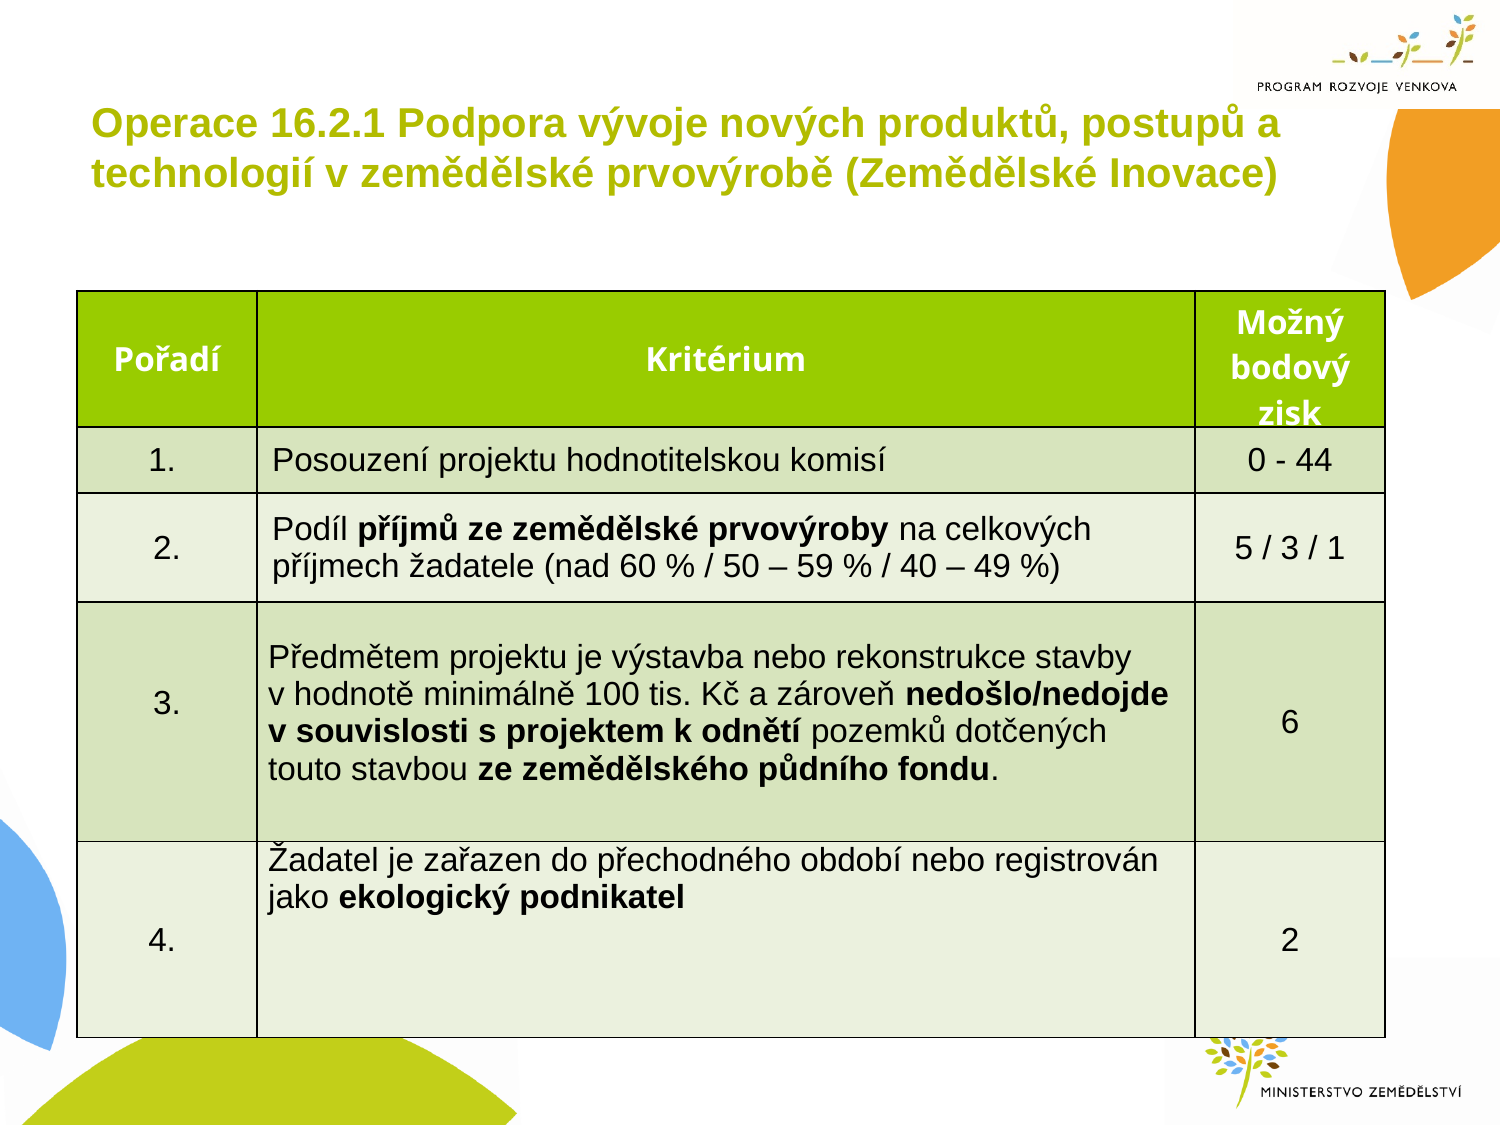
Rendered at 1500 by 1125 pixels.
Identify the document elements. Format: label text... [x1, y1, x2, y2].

table_cell 4. [78, 842, 256, 1037]
text_box [76, 278, 1436, 520]
table_cell 3. [78, 603, 256, 841]
table_cell Podíl příjmů ze zemědělské prvovýroby na celkových příjmech žadatele (nad 60 % / 50 – 59 % / 40 – 49 %) [258, 494, 1194, 601]
table_cell 5 / 3 / 1 [1196, 494, 1384, 601]
table_cell Posouzení projektu hodnotitelskou komisí [258, 428, 1194, 492]
table_cell 1. [78, 428, 256, 492]
table_header Kritérium [258, 292, 1194, 426]
table_cell 2. [78, 494, 256, 601]
text_box Operace 16.2.1 Podpora vývoje nových produktů, postupů a technologií v zemědělské prvovýrobě (Zemědělské Inovace) [76, 78, 1400, 204]
table_cell 6 [1196, 603, 1384, 841]
table_cell 0 - 44 [1196, 428, 1384, 492]
table_header Pořadí [78, 292, 256, 426]
table_cell Předmětem projektu je výstavba nebo rekonstrukce stavby v hodnotě minimálně 100 tis. Kč a zároveň nedošlo/nedojde v souvislosti s projektem k odnětí pozemků dotčených touto stavbou ze zemědělského půdního fondu. [258, 603, 1194, 841]
table_cell 2 [1196, 842, 1384, 1037]
table_cell Žadatel je zařazen do přechodného období nebo registrován jako ekologický podnikatel [258, 842, 1194, 1037]
picture [0, 0, 1500, 1125]
table_header Možný bodový zisk [1196, 292, 1384, 426]
